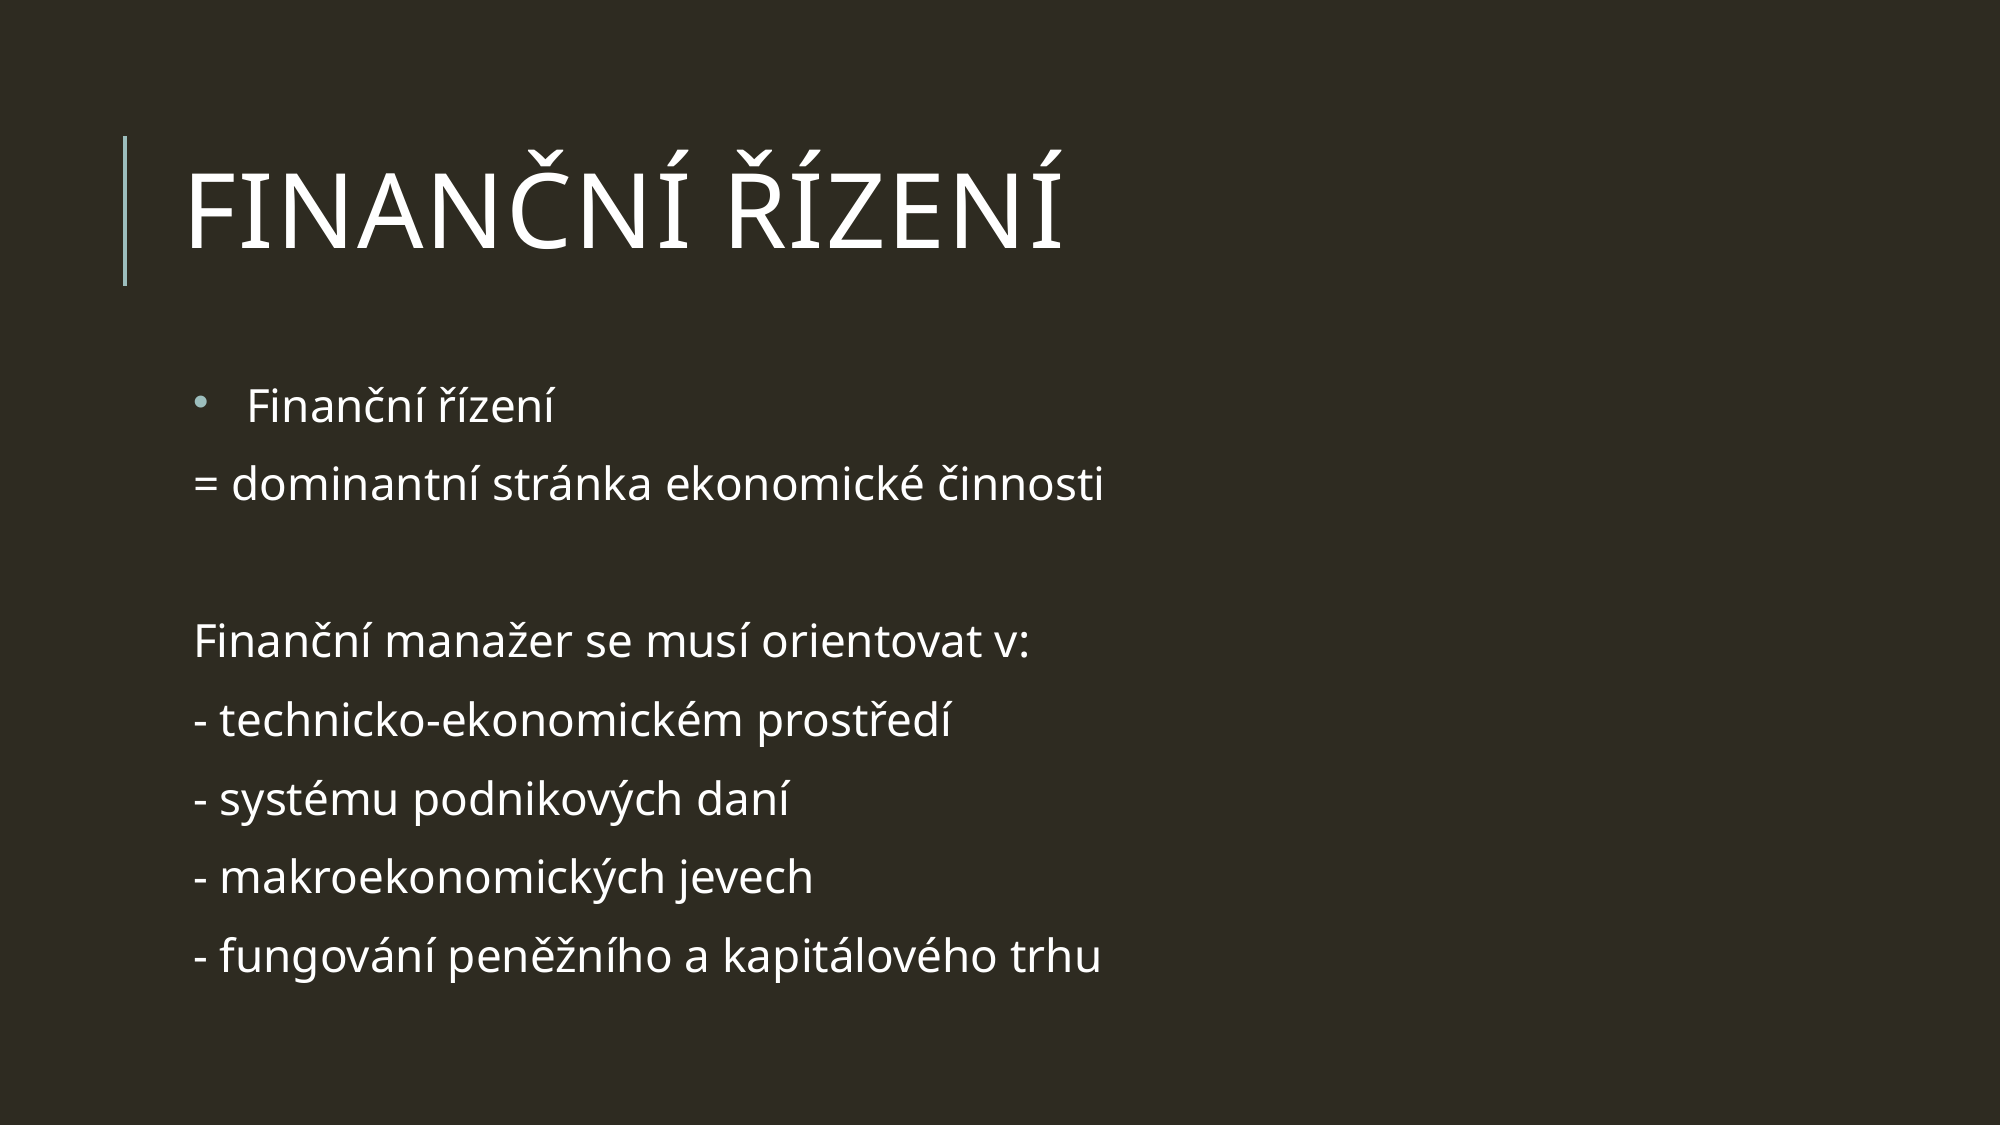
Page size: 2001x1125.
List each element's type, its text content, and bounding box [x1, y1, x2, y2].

list Finanční řízení = dominantní stránka ekonomické činnosti Finanční manažer se musí orientovat v: - technicko-ekonomickém prostředí - systému podnikových daní - makroekonomických jevech - fungování peněžního a kapitálového trhu [168, 375, 1763, 1035]
title finanční řízení [168, 96, 1763, 342]
